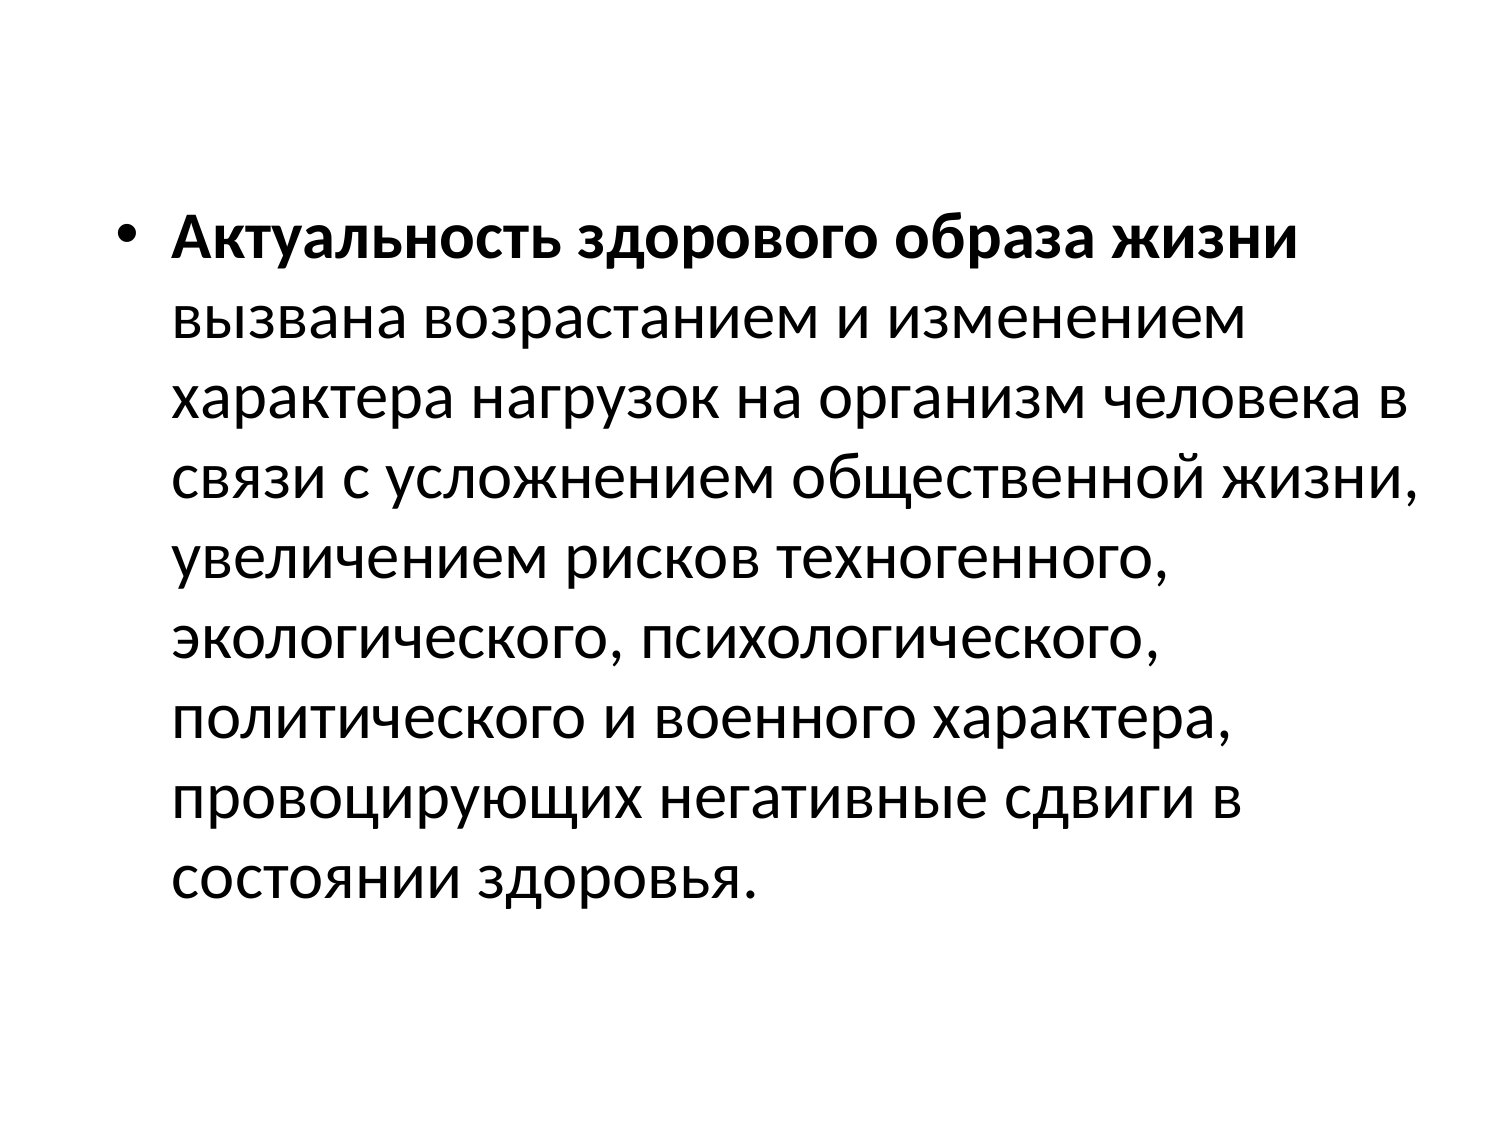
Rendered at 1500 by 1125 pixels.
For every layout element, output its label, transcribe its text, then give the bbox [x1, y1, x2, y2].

list Актуальность здорового образа жизни вызвана возрастанием и изменением характера нагрузок на организм человека в связи с усложнением общественной жизни, увеличением рисков техногенного, экологического, психологического, политического и военного характера, провоцирующих негативные сдвиги в состоянии здоровья. [100, 184, 1451, 927]
